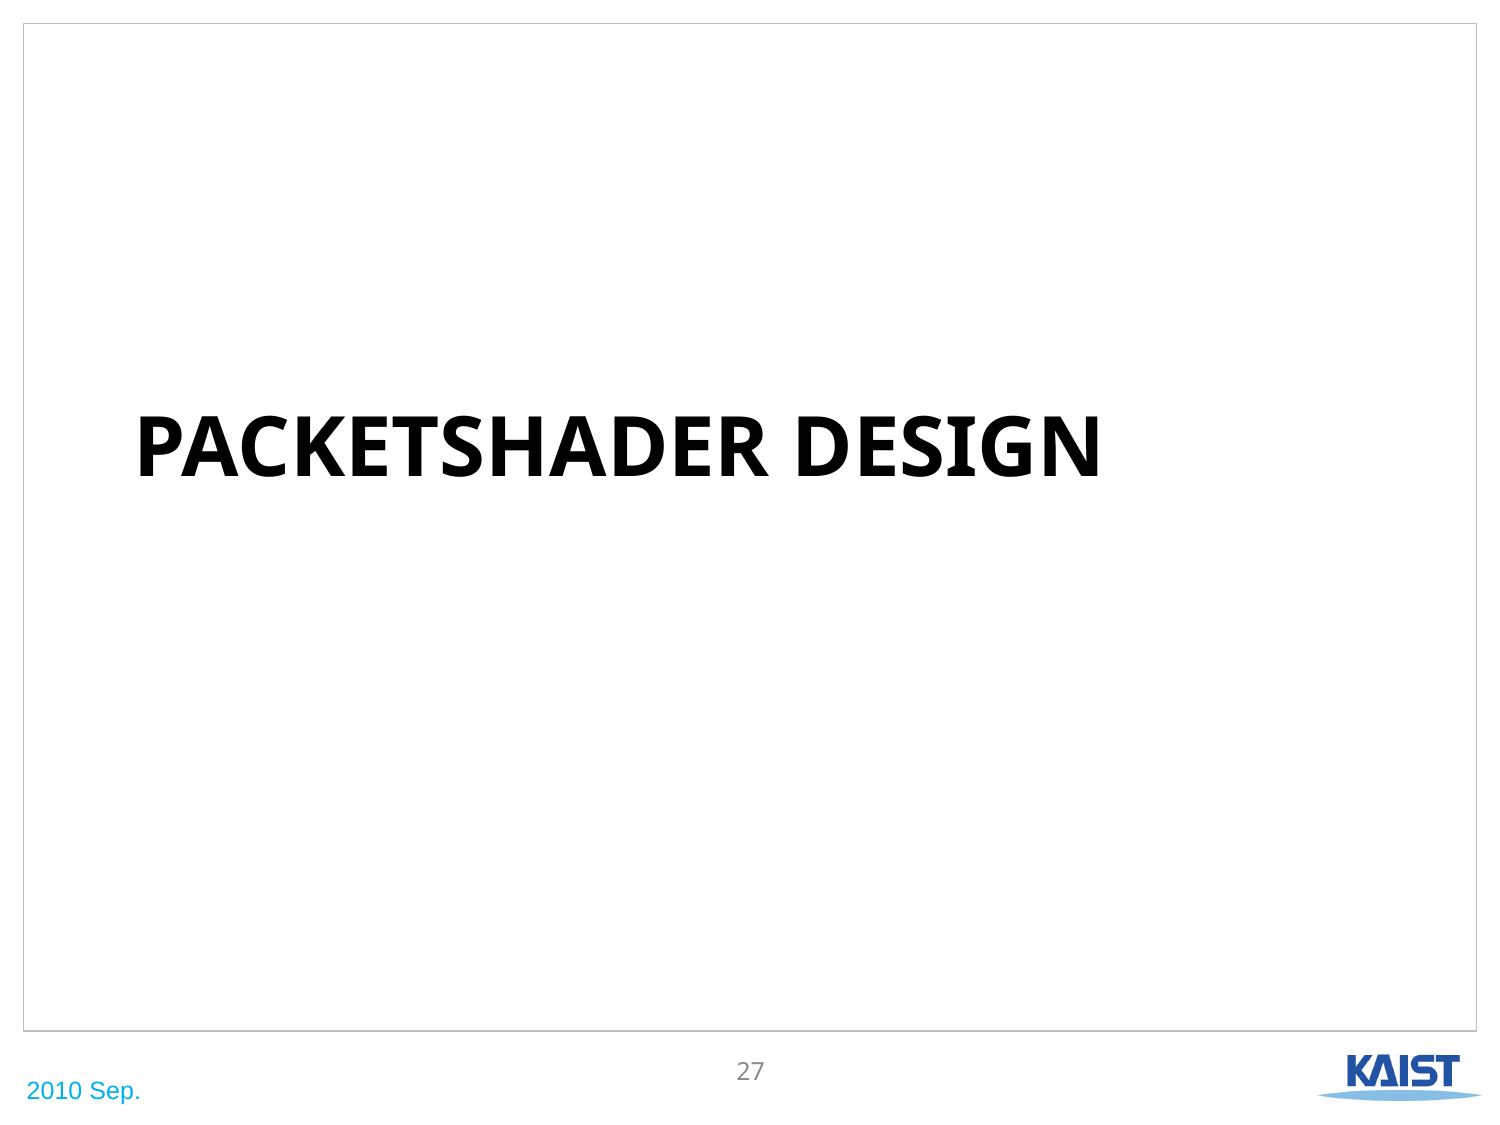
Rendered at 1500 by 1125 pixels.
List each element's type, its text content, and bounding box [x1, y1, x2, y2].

picture [1316, 1046, 1483, 1109]
slide_number 27 [575, 1042, 926, 1103]
title PacketShader Design [118, 385, 1394, 609]
